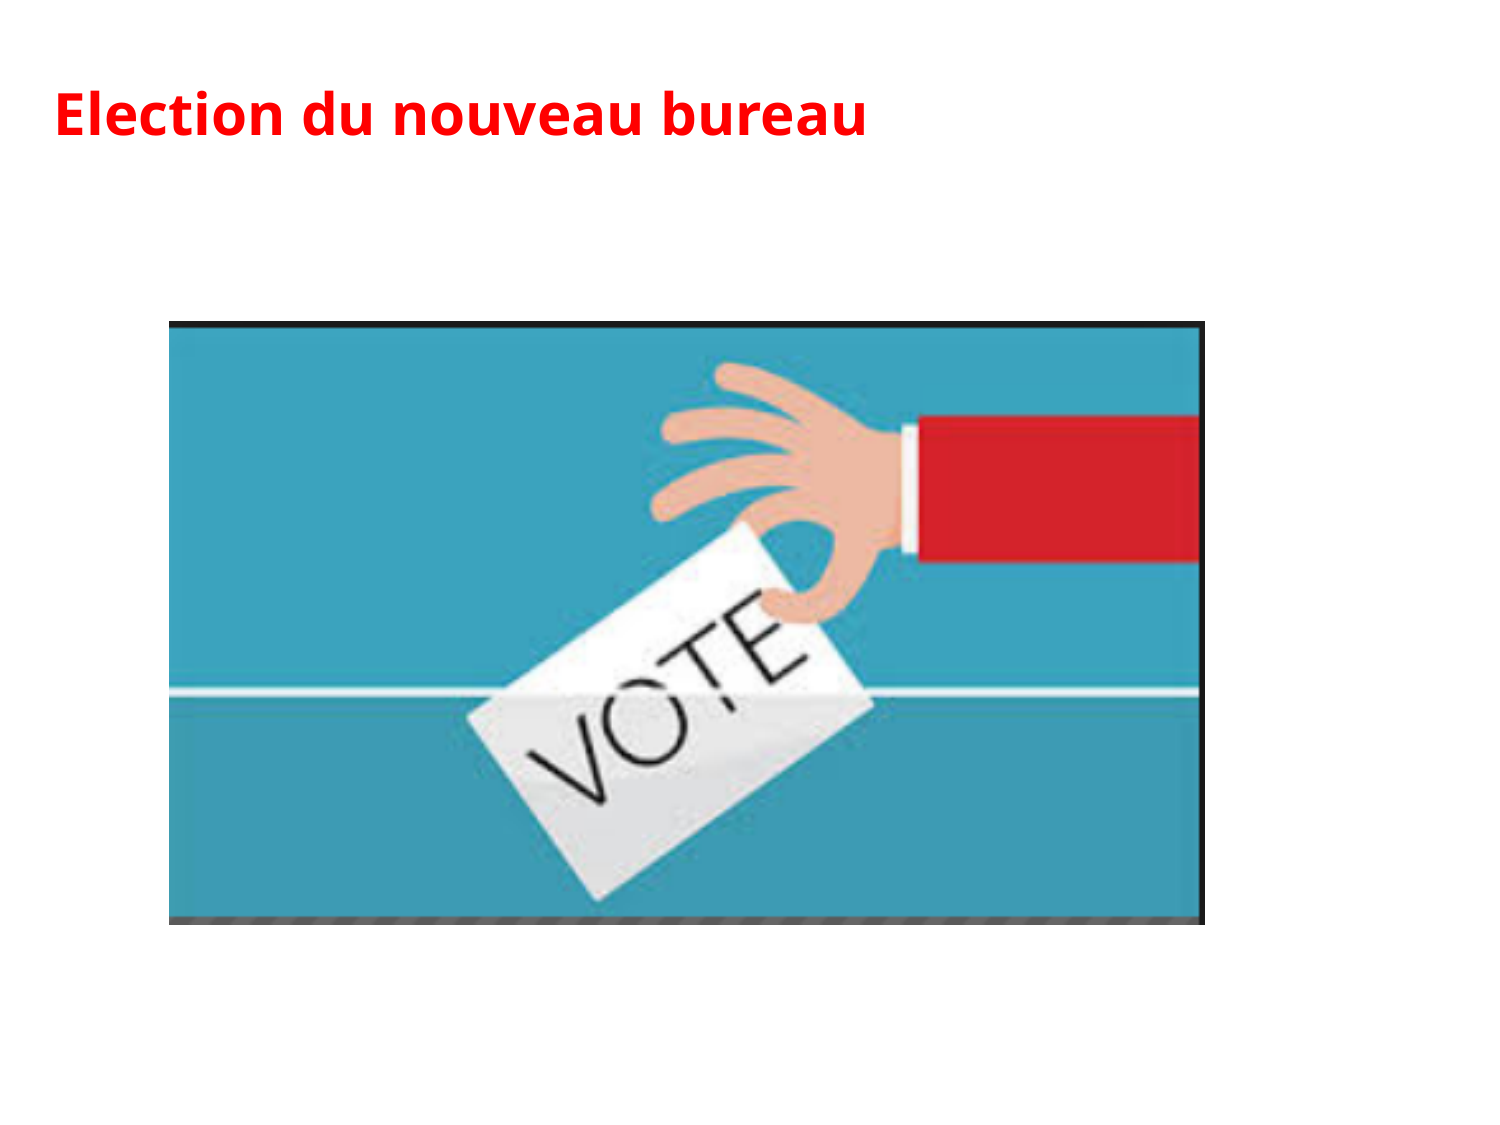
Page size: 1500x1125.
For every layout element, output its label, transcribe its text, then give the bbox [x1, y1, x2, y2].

picture [169, 321, 1206, 926]
text_box Election du nouveau bureau [39, 29, 1448, 259]
